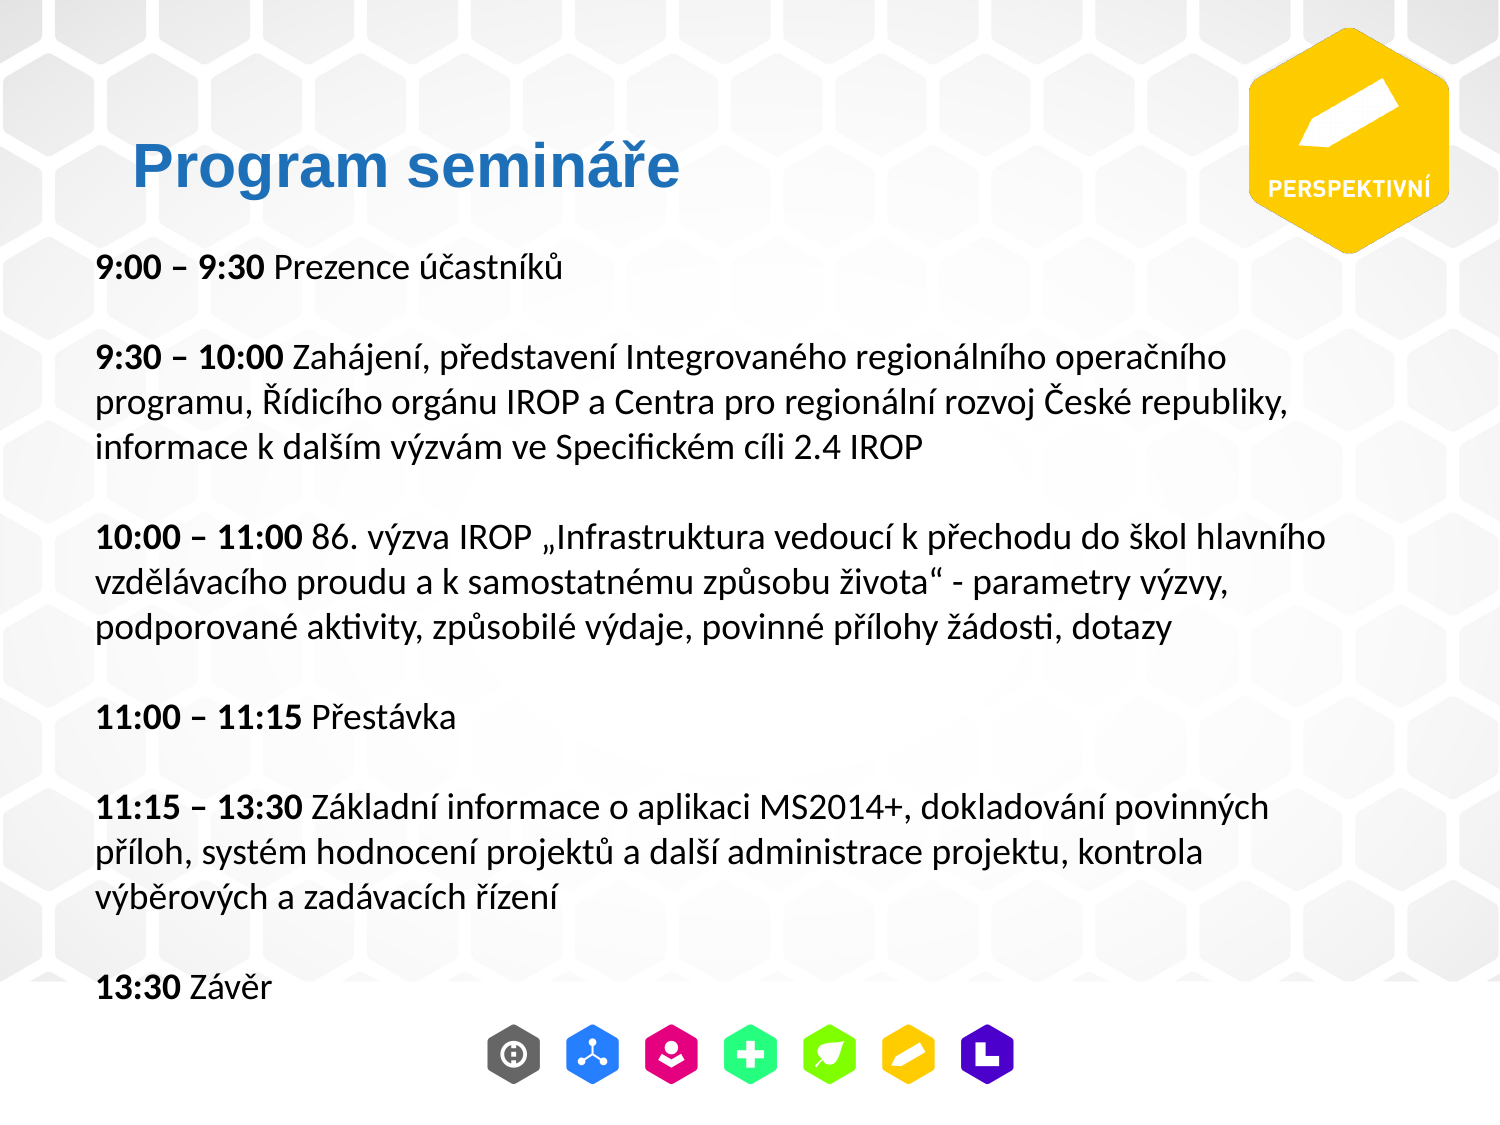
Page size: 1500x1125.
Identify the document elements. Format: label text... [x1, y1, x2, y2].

text_box 9:00 – 9:30 Prezence účastníků 9:30 – 10:00 Zahájení, představení Integrovaného regionálního operačního programu, Řídicího orgánu IROP a Centra pro regionální rozvoj České republiky, informace k dalším výzvám ve Specifickém cíli 2.4 IROP 10:00 – 11:00 86. výzva IROP „Infrastruktura vedoucí k přechodu do škol hlavního vzdělávacího proudu a k samostatnému způsobu života“ - parametry výzvy, podporované aktivity, způsobilé výdaje, povinné přílohy žádosti, dotazy 11:00 – 11:15 Přestávka 11:15 – 13:30 Základní informace o aplikaci MS2014+, dokladování povinných příloh, systém hodnocení projektů a další administrace projektu, kontrola výběrových a zadávacích řízení 13:30 Závěr [80, 235, 1382, 1015]
text_box Program semináře [118, 118, 1249, 208]
picture [0, 0, 1500, 1125]
